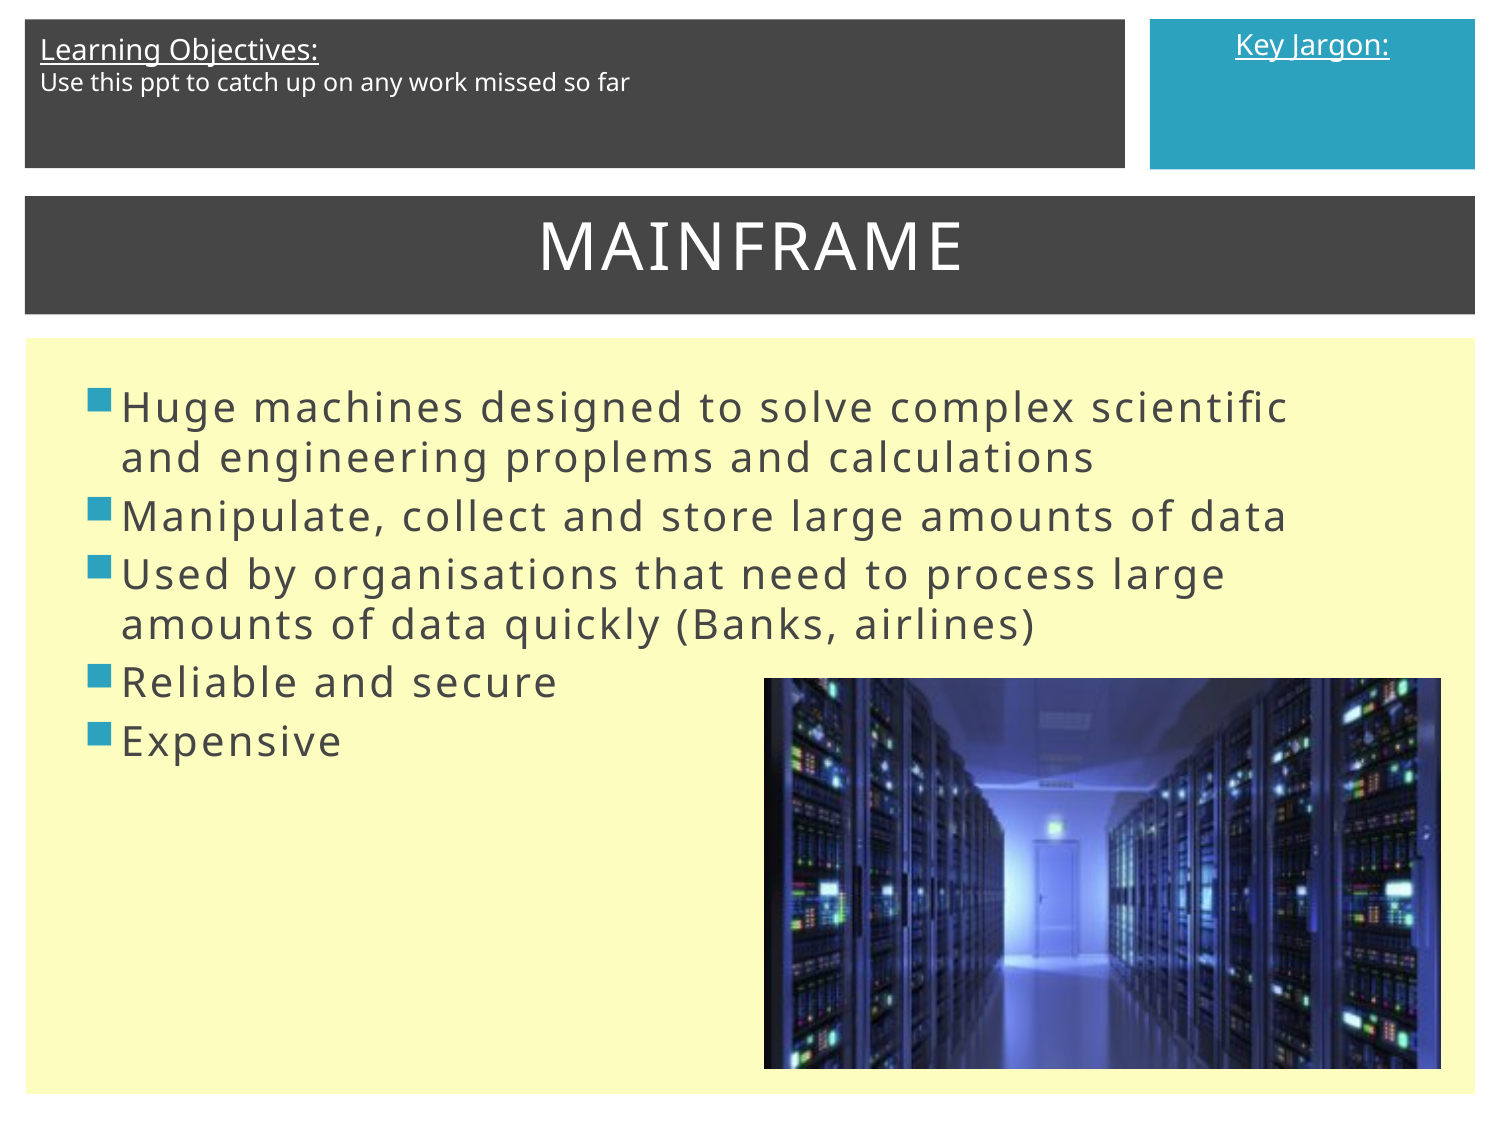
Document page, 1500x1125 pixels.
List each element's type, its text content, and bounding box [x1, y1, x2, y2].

list Huge machines designed to solve complex scientific and engineering proplems and calculations​ Manipulate, collect and store large amounts of data​ Used by organisations that need to process large amounts of data quickly (Banks, airlines)​ Reliable and secure ​ Expensive [61, 373, 1441, 1047]
title MAINFRAME​ [26, 196, 1475, 315]
picture [764, 678, 1441, 1069]
